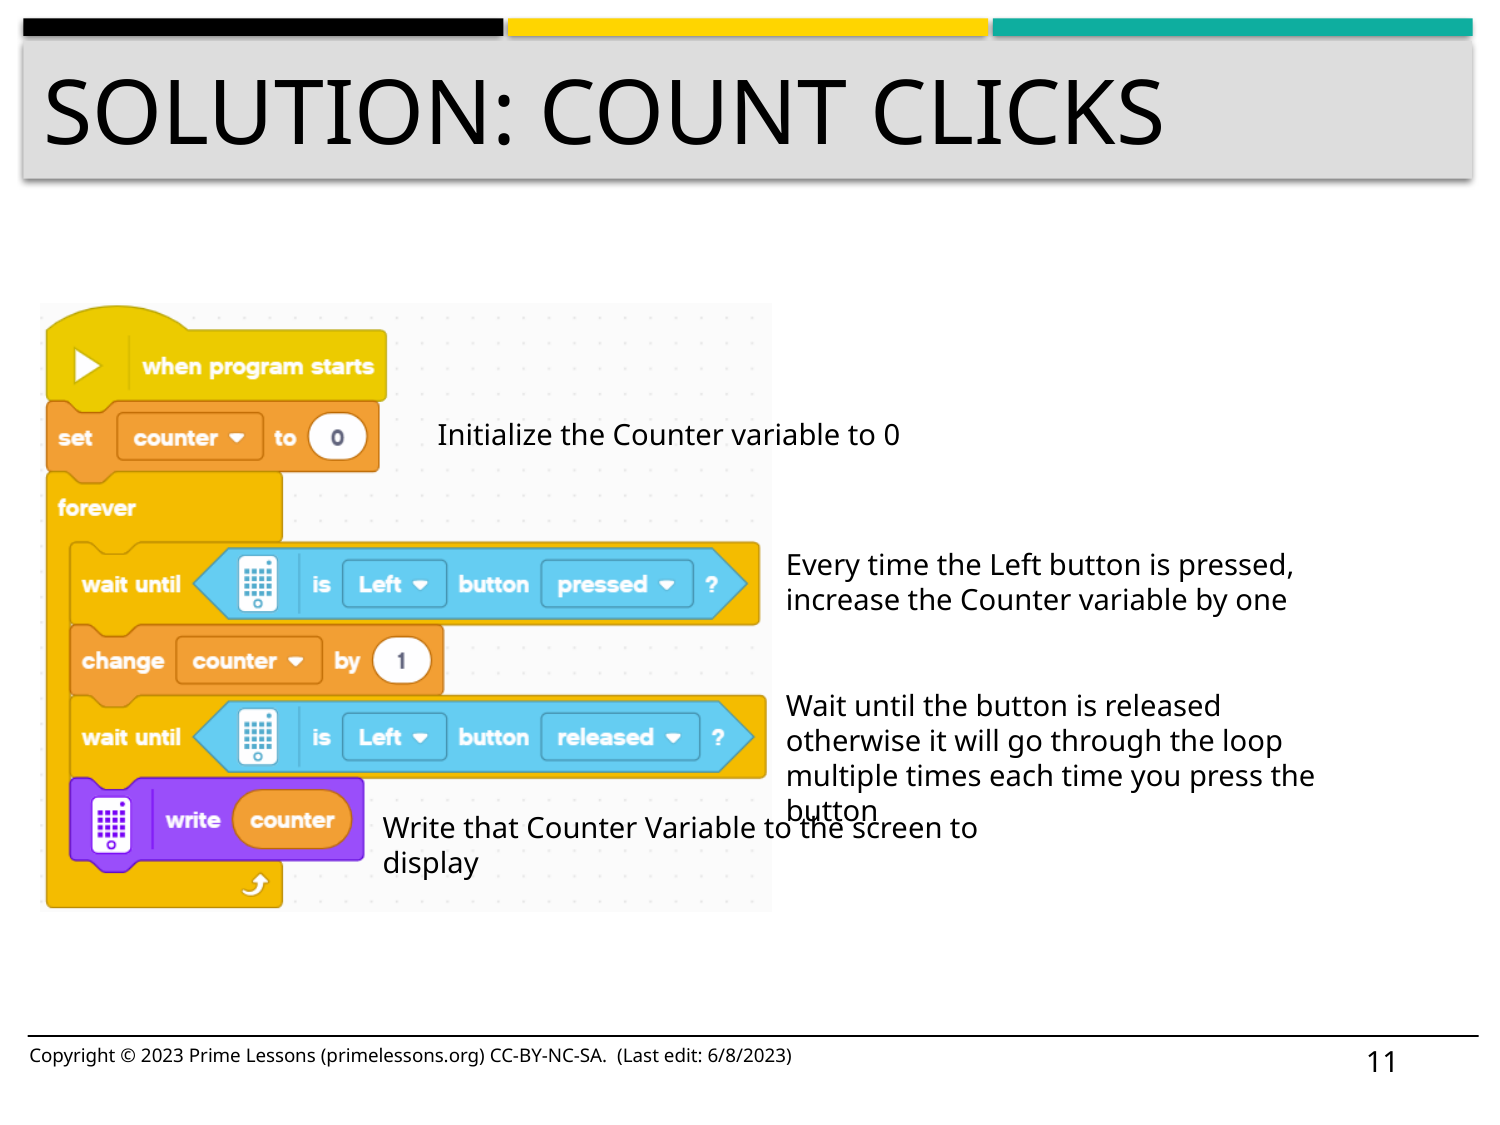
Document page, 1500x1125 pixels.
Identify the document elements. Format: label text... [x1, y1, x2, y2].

title Solution: Count Clicks [28, 48, 1464, 172]
text_box Initialize the Counter variable to 0 [777, 409, 1062, 460]
text_box Write that Counter Variable to the screen to display [777, 835, 1034, 887]
slide_number 11 [1351, 1036, 1478, 1097]
text_box Every time the Left button is pressed, increase the Counter variable by one [777, 538, 1342, 624]
footer Copyright © 2023 Prime Lessons (primelessons.org) CC-BY-NC-SA. (Last edit: 6/8/2023) [14, 1036, 814, 1097]
picture [40, 303, 772, 913]
text_box Wait until the button is released otherwise it will go through the loop multiple times each time you press the button [777, 679, 1352, 835]
